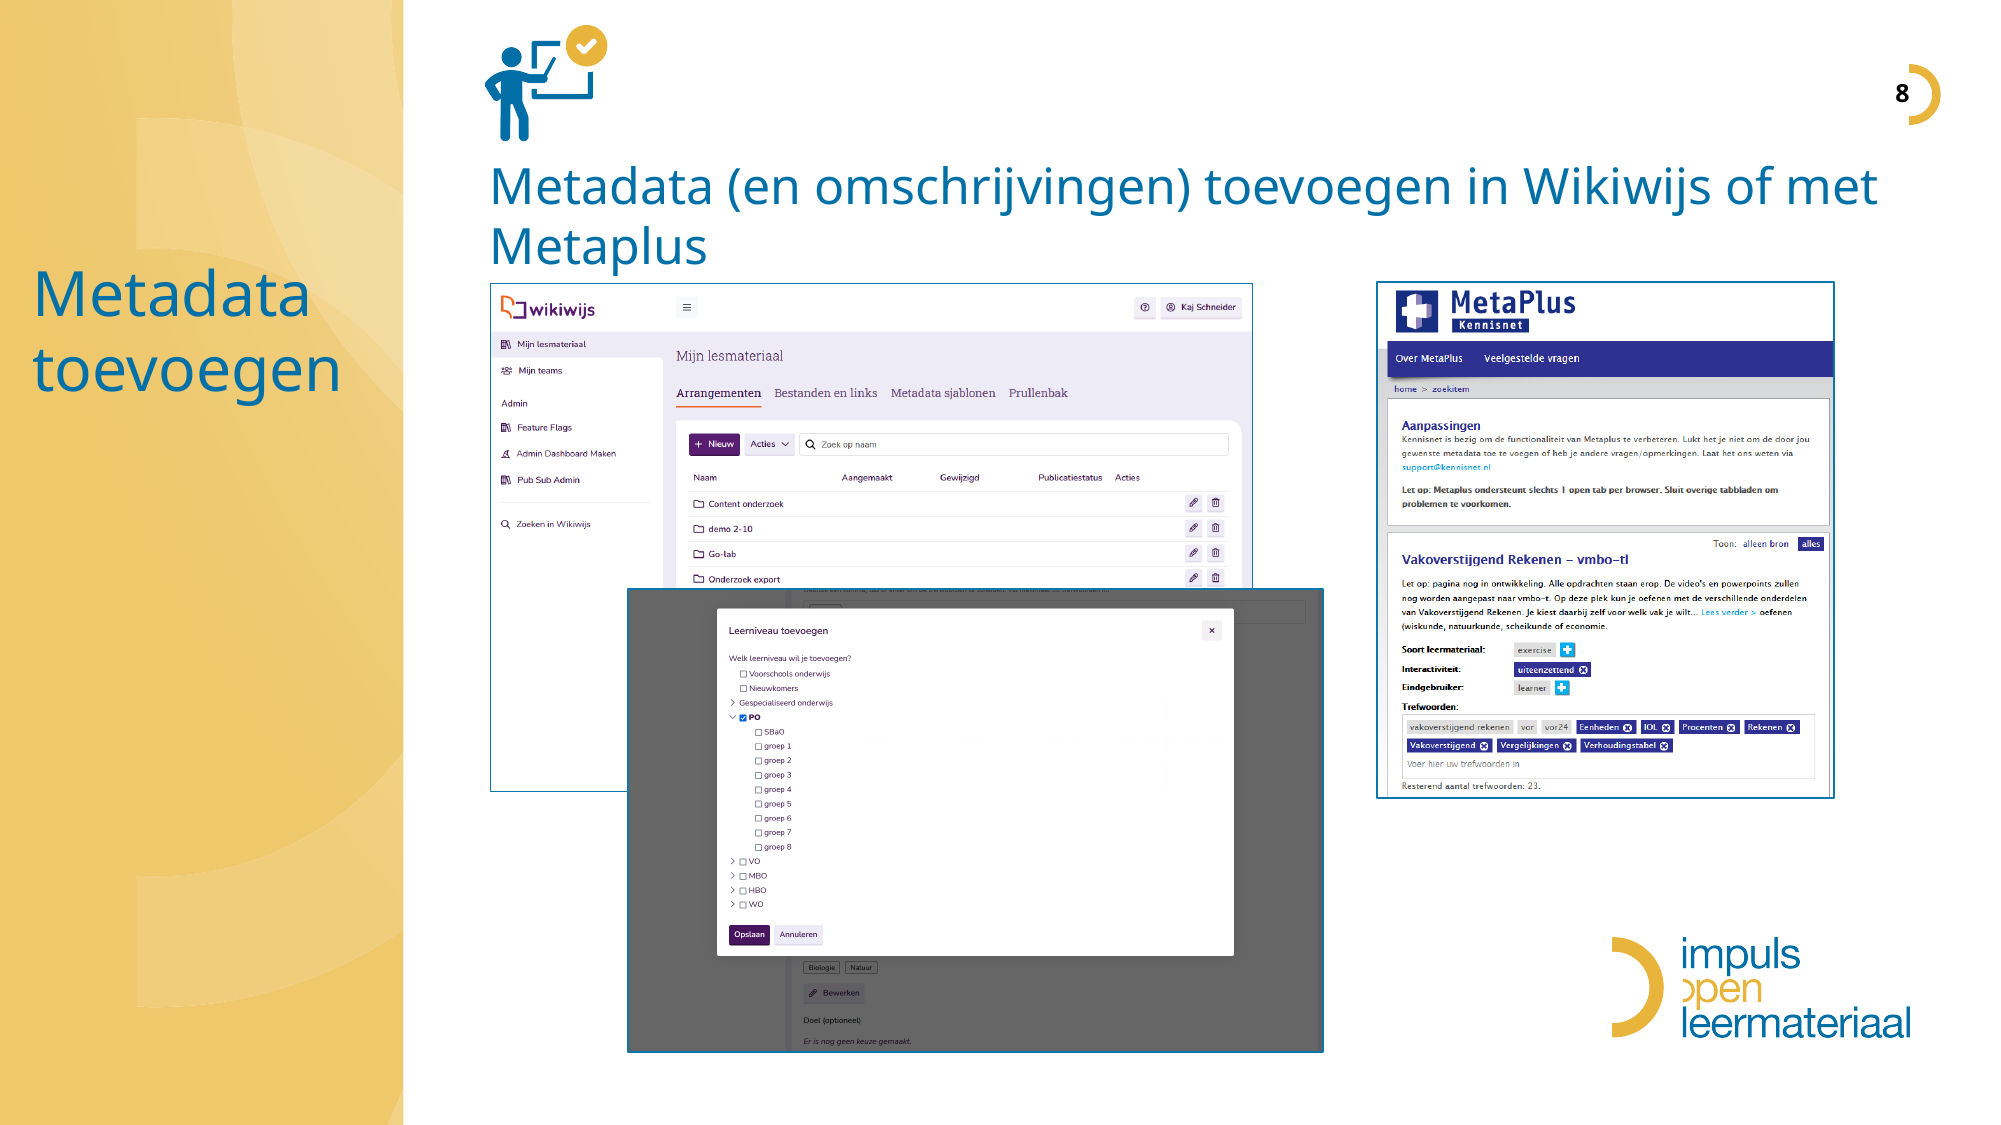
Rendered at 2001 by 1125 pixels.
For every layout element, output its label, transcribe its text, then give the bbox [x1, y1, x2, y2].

picture [1887, 1027, 1897, 1034]
picture [1717, 1018, 1727, 1023]
picture [1695, 1018, 1705, 1023]
picture [1787, 1027, 1797, 1034]
picture [630, 591, 1321, 1050]
picture [1612, 937, 1910, 1038]
picture [1379, 284, 1832, 796]
list Metadata (en omschrijvingen) toevoegen in Wikiwijs of met Metaplus [490, 154, 1937, 255]
picture [0, 0, 404, 1125]
picture [462, 0, 630, 167]
picture [492, 285, 1251, 790]
picture [1822, 1018, 1833, 1023]
picture [1845, 1019, 1853, 1038]
title Metadata toevoegen [32, 254, 392, 502]
picture [1865, 1027, 1875, 1034]
picture [1766, 1018, 1775, 1038]
picture [1694, 1028, 1716, 1038]
picture [1909, 64, 1941, 125]
picture [1752, 1018, 1761, 1038]
